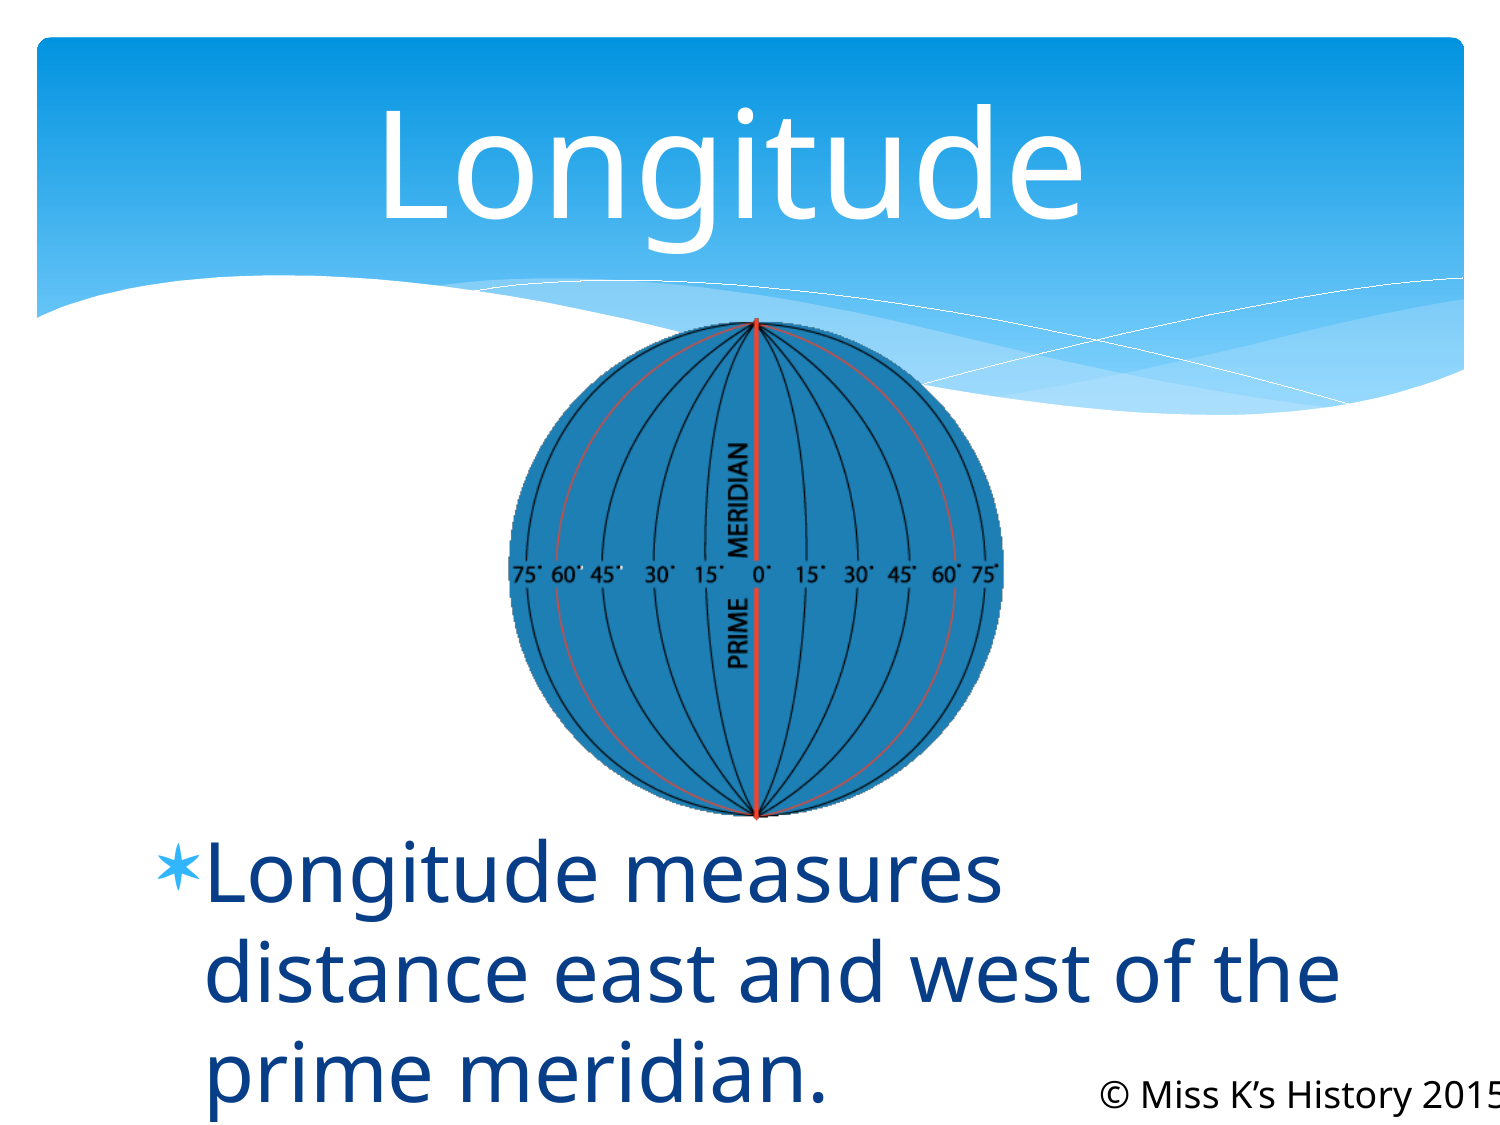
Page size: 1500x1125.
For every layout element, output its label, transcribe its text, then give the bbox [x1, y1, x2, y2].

text_box © Miss K’s History 2015 [1084, 1064, 1500, 1124]
title Longitude [75, 55, 1425, 261]
list Longitude measures distance east and west of the prime meridian. [143, 811, 1359, 1125]
picture [470, 281, 1022, 863]
